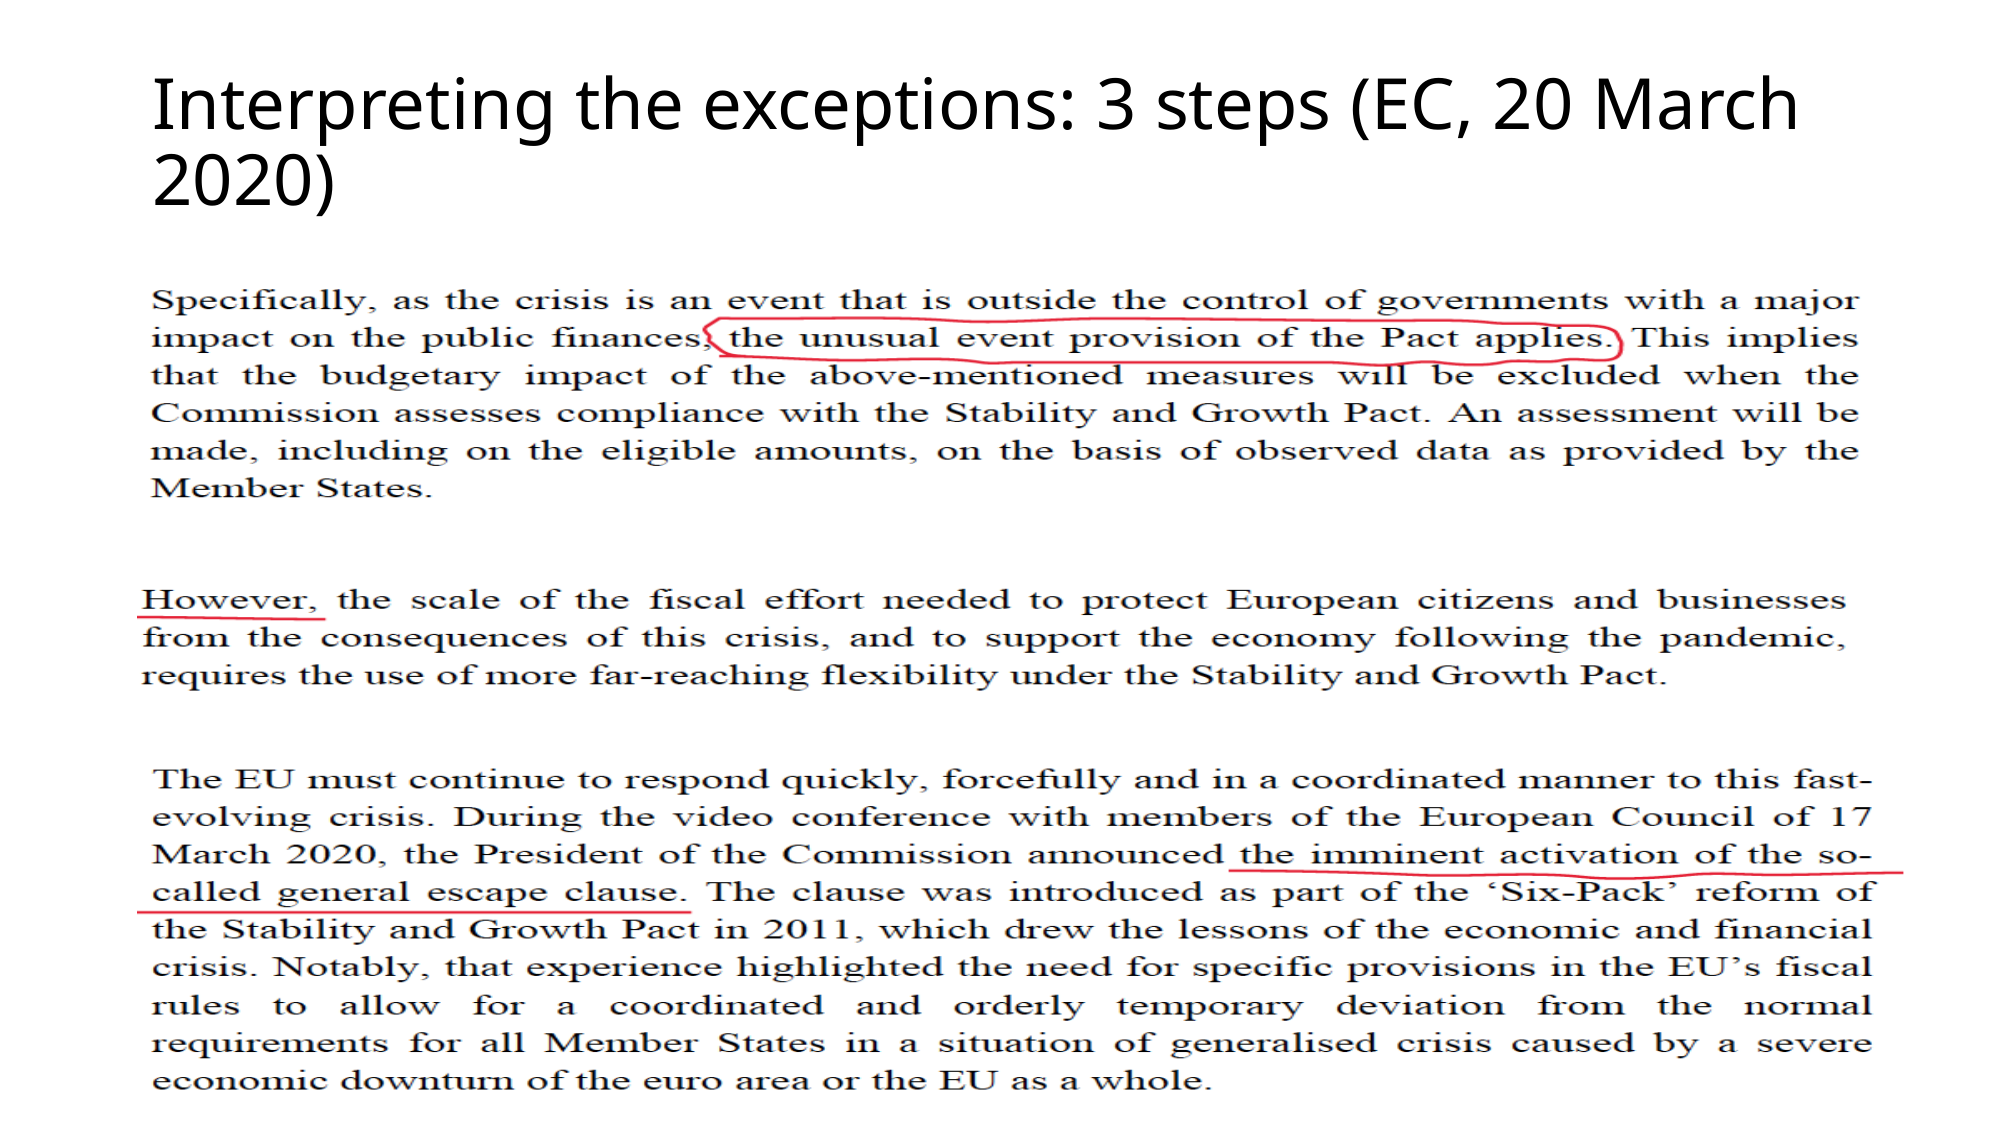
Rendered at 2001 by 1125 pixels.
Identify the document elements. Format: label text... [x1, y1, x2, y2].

picture [137, 570, 1907, 699]
title Interpreting the exceptions: 3 steps (EC, 20 March 2020) [137, 59, 1863, 230]
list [126, 283, 1943, 515]
picture [137, 754, 1907, 1125]
